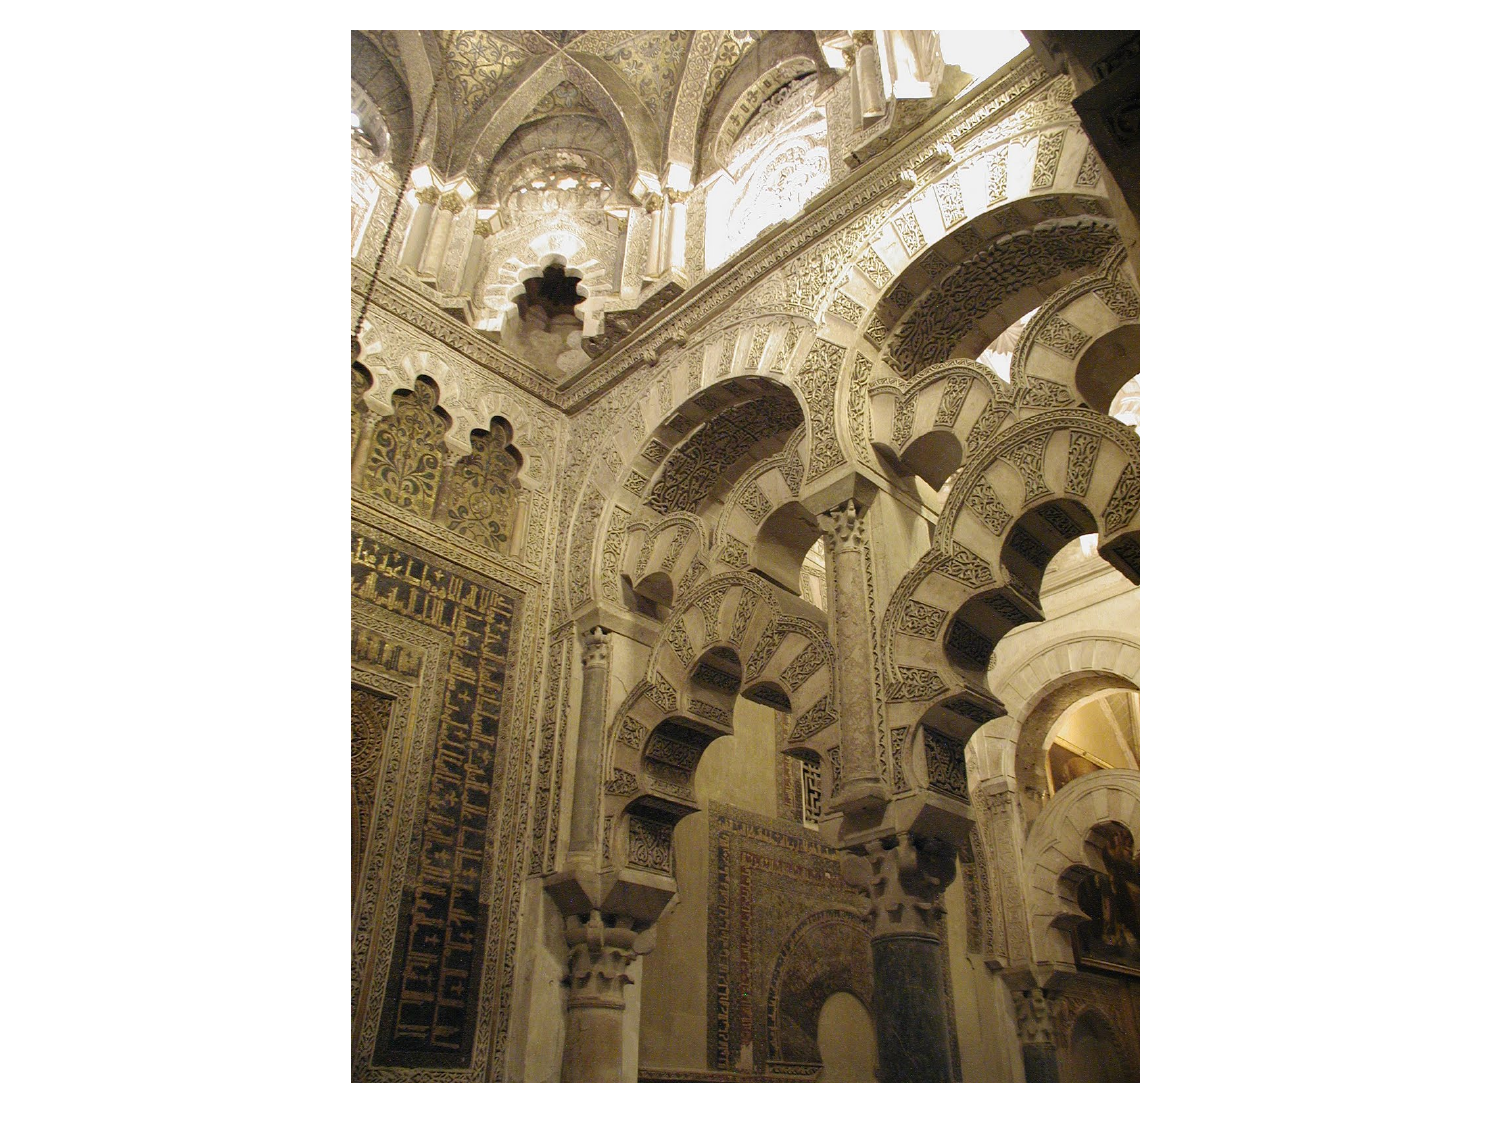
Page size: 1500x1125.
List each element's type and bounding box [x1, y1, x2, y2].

picture [350, 30, 1140, 1083]
